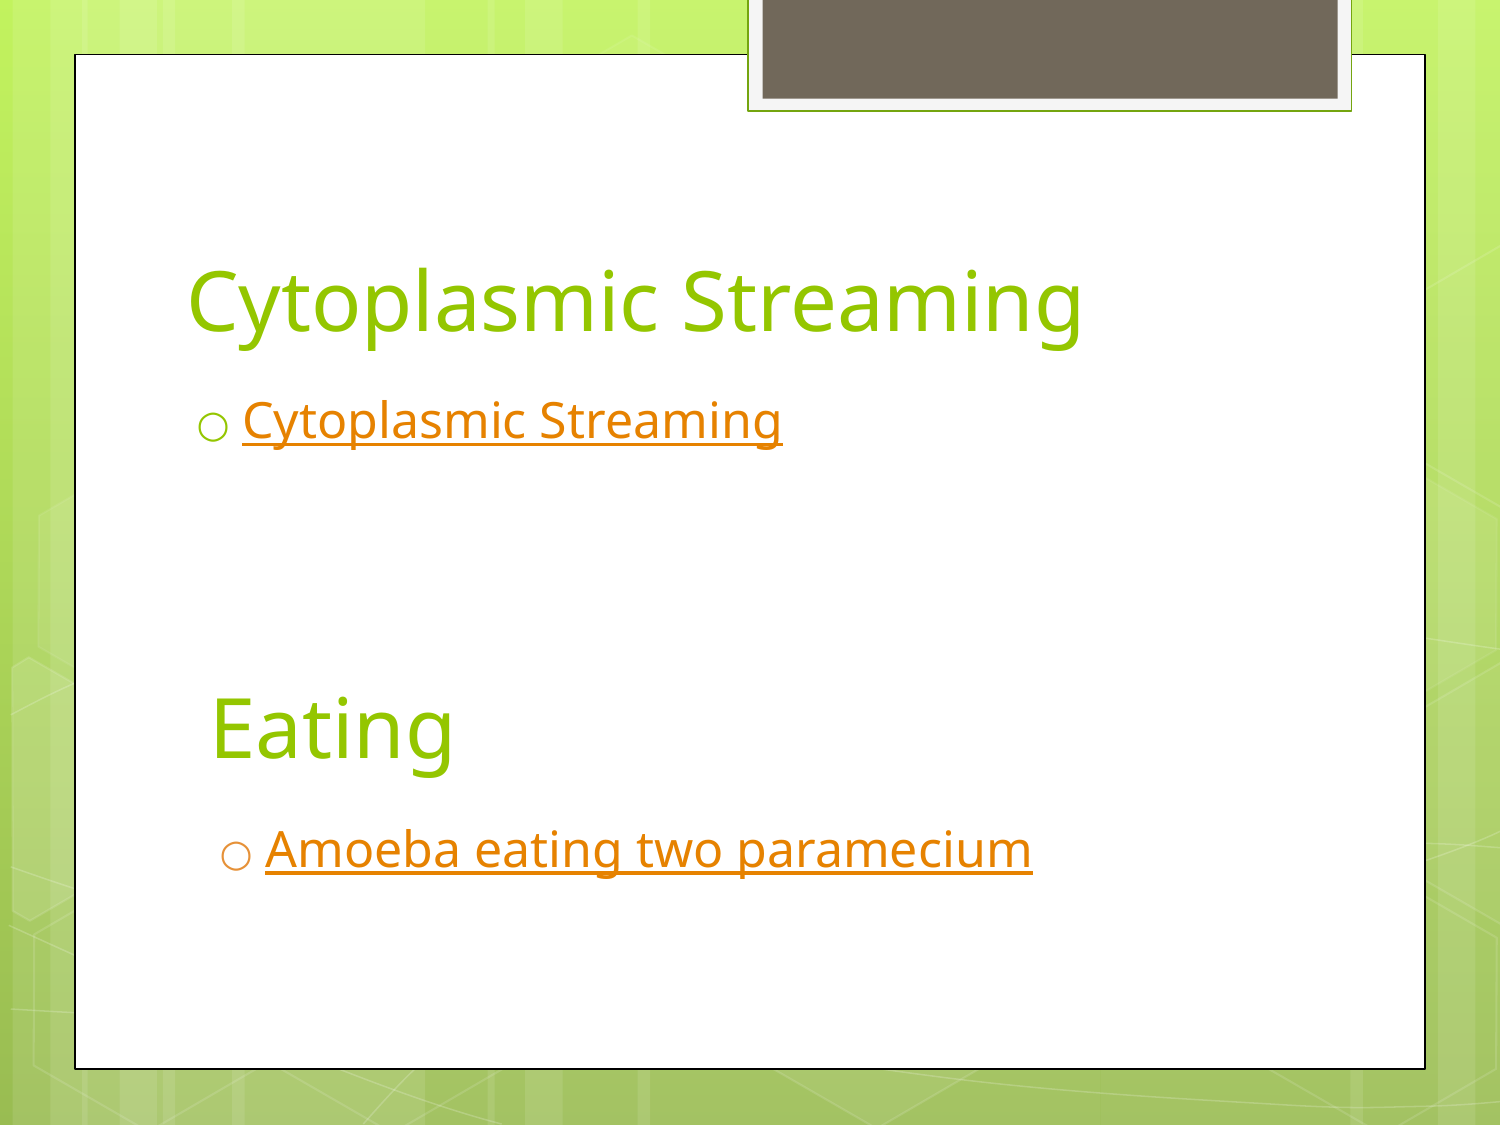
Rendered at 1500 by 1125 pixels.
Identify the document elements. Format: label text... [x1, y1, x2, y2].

list Cytoplasmic Streaming [171, 381, 1283, 500]
list Amoeba eating two paramecium [194, 809, 1306, 928]
title Cytoplasmic Streaming [171, 168, 1324, 357]
title Eating [194, 595, 1347, 783]
